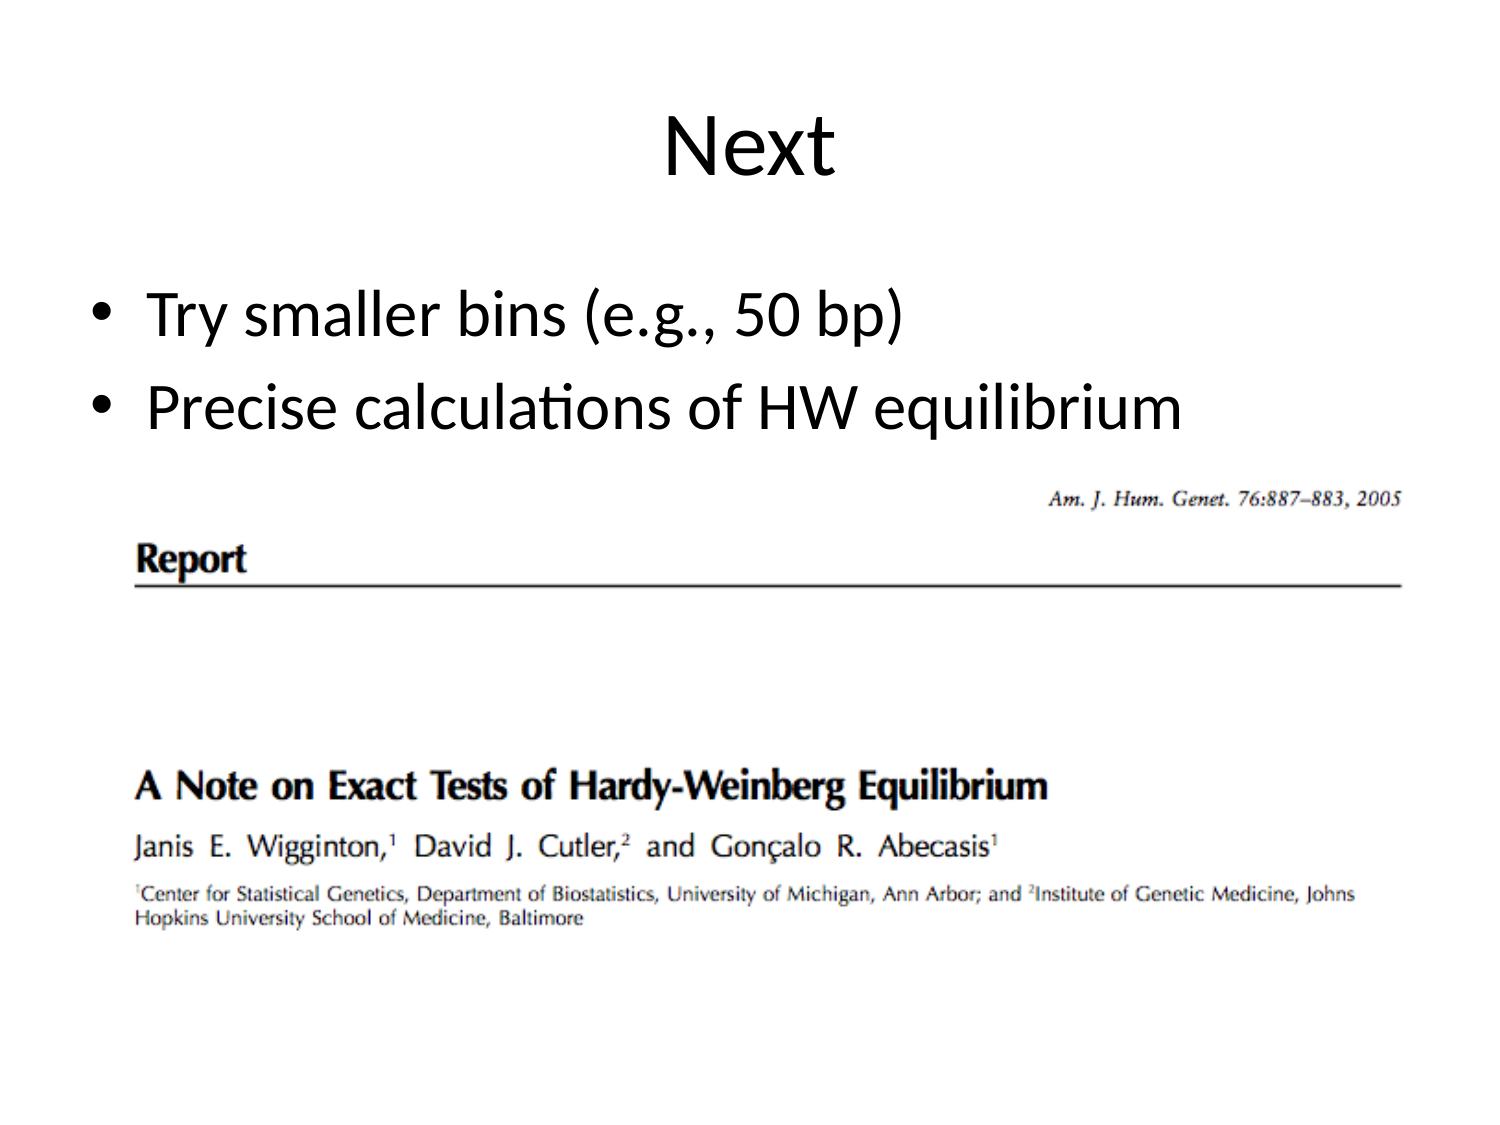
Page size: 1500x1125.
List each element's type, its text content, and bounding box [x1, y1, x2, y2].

picture [87, 449, 1438, 953]
title Next [75, 45, 1425, 233]
list Try smaller bins (e.g., 50 bp) Precise calculations of HW equilibrium [75, 262, 1425, 1005]
